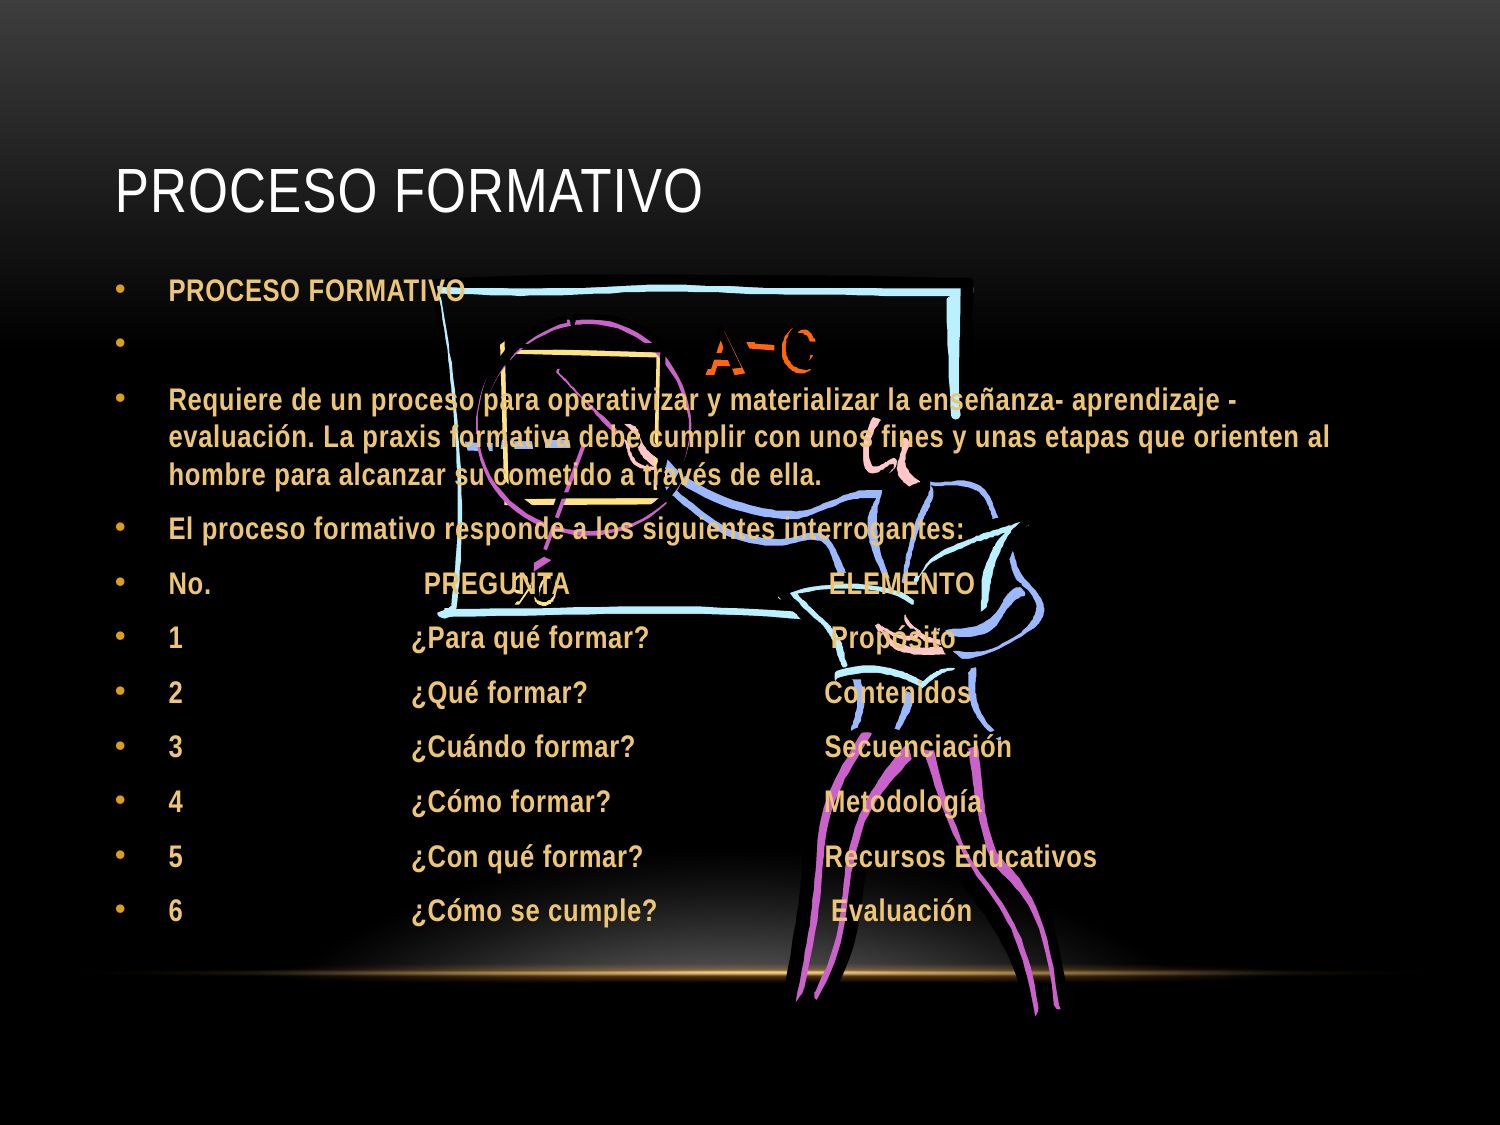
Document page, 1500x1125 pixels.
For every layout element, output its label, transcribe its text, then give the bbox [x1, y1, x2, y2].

picture [0, 0, 1500, 1125]
title PROCESO FORMATIVO [99, 45, 1400, 233]
list PROCESO FORMATIVO Requiere de un proceso para operativizar y materializar la enseñanza- aprendizaje - evaluación. La praxis formativa debe cumplir con unos fines y unas etapas que orienten al hombre para alcanzar su cometido a través de ella. El proceso formativo responde a los siguientes interrogantes: No. PREGUNTA ELEMENTO 1 ¿Para qué formar? Propósito 2 ¿Qué formar? Contenidos 3 ¿Cuándo formar? Secuenciación 4 ¿Cómo formar? Metodología 5 ¿Con qué formar? Recursos Educativos 6 ¿Cómo se cumple? Evaluación [99, 262, 1400, 938]
